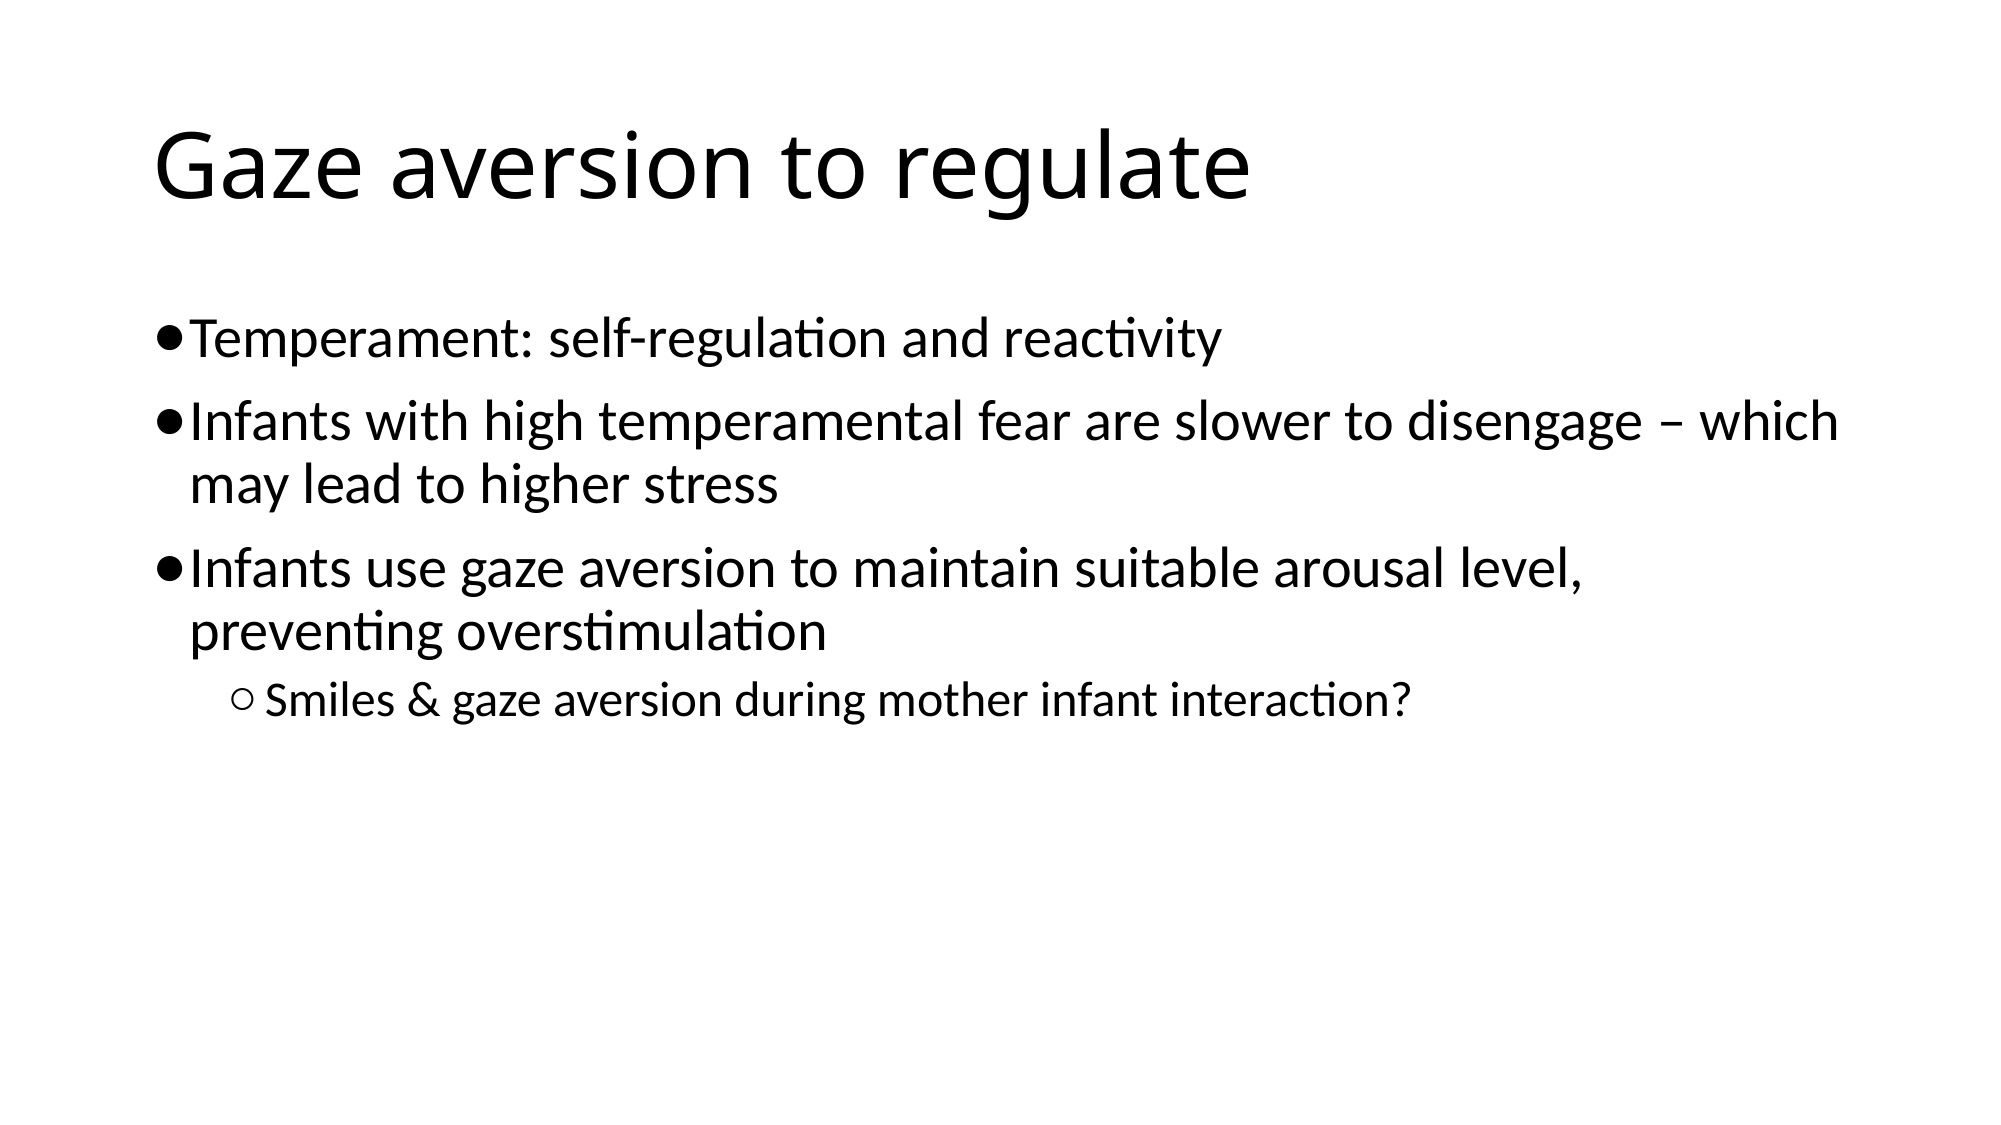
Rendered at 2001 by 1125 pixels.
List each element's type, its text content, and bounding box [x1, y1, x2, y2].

list Temperament: self-regulation and reactivity Infants with high temperamental fear are slower to disengage – which may lead to higher stress Infants use gaze aversion to maintain suitable arousal level, preventing overstimulation Smiles & gaze aversion during mother infant interaction? [137, 299, 1863, 1014]
title Gaze aversion to regulate [137, 59, 1863, 278]
